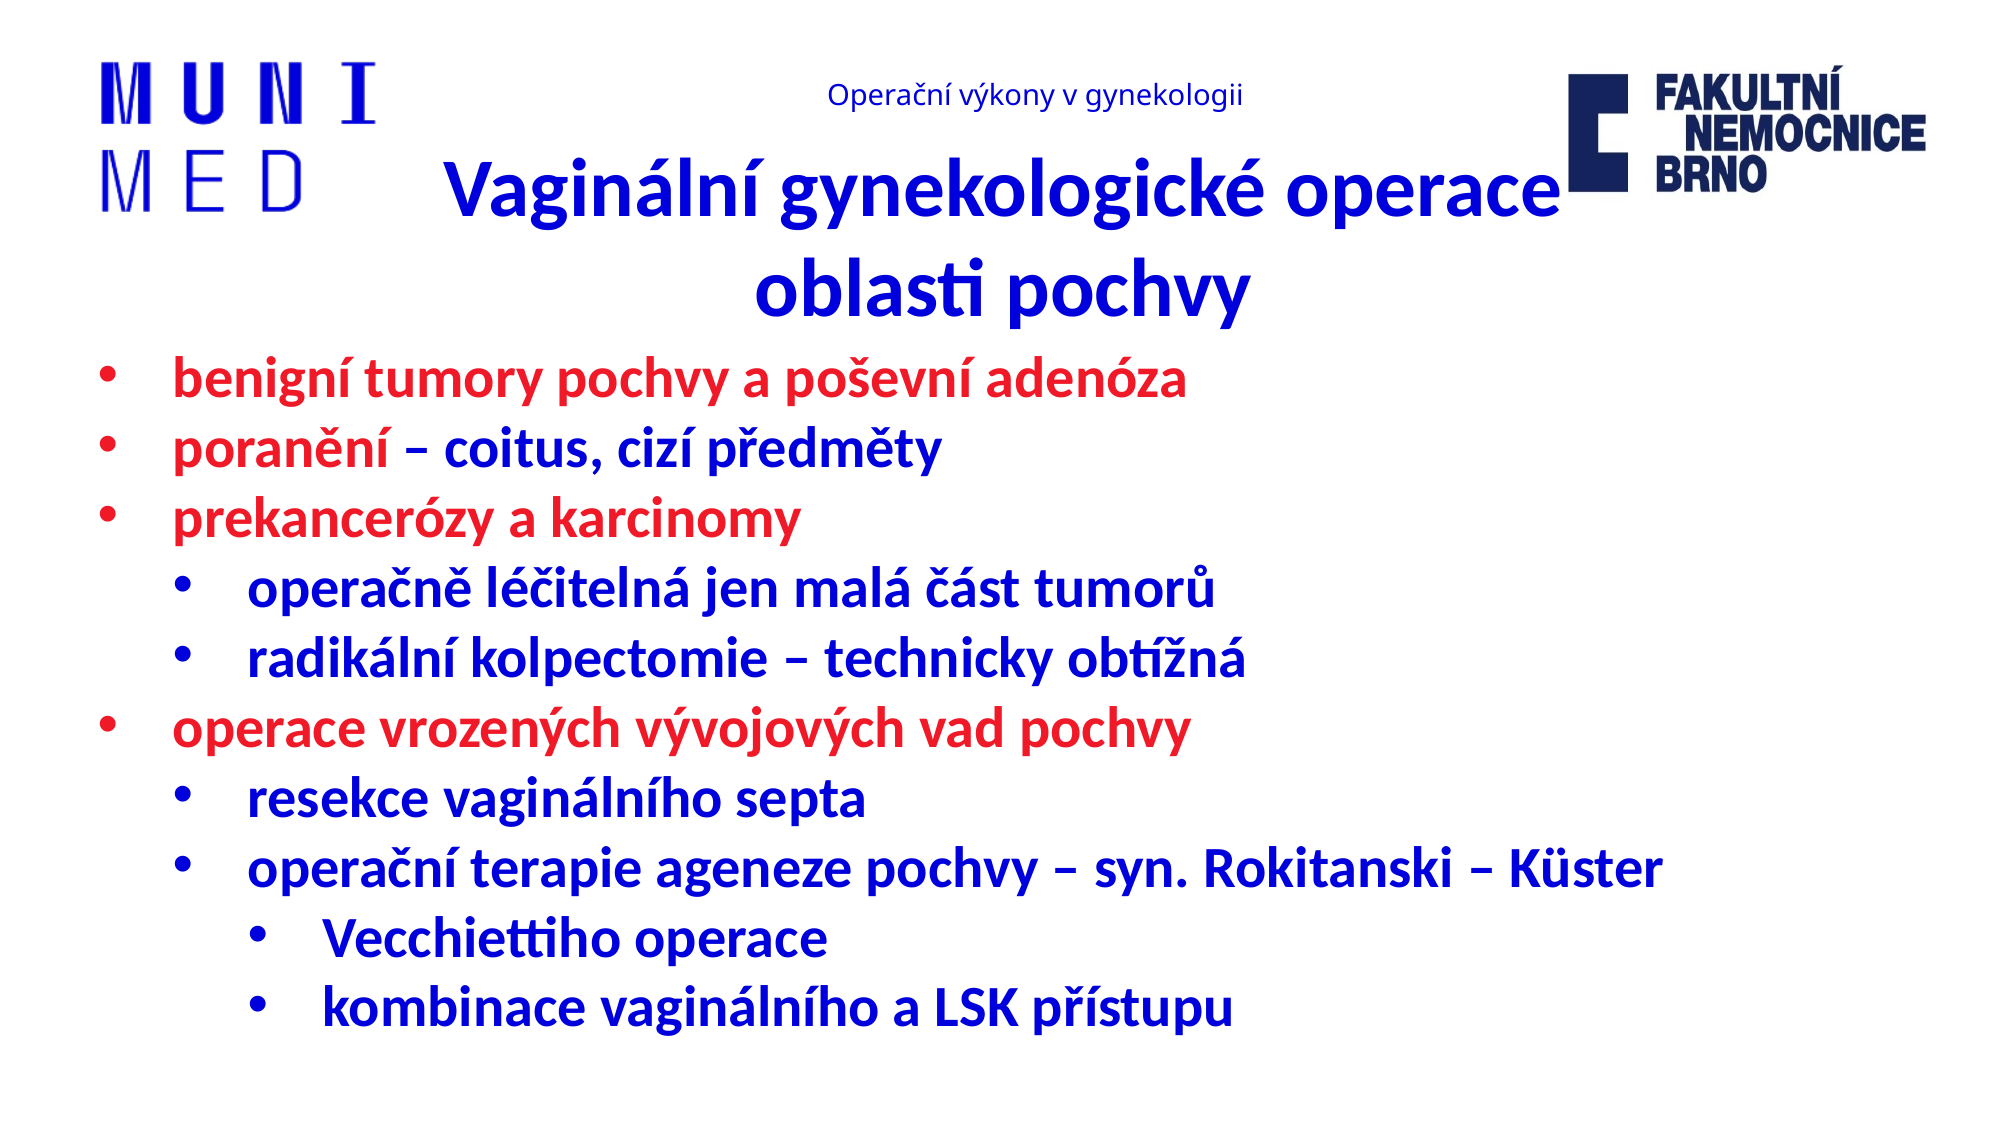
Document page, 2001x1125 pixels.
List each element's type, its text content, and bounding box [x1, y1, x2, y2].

text_box Operační výkony v gynekologii [664, 69, 1407, 119]
text_box benigní tumory pochvy a poševní adenóza poranění – coitus, cizí předměty prekancerózy a karcinomy operačně léčitelná jen malá část tumorů radikální kolpectomie – technicky obtížná operace vrozených vývojových vad pochvy resekce vaginálního septa operační terapie ageneze pochvy – syn. Rokitanski – Küster Vecchiettiho operace kombinace vaginálního a LSK přístupu [82, 331, 1925, 1116]
picture [1537, 33, 1956, 232]
text_box Vaginální gynekologické operace oblasti pochvy [3, 125, 2000, 341]
picture [53, 24, 424, 250]
